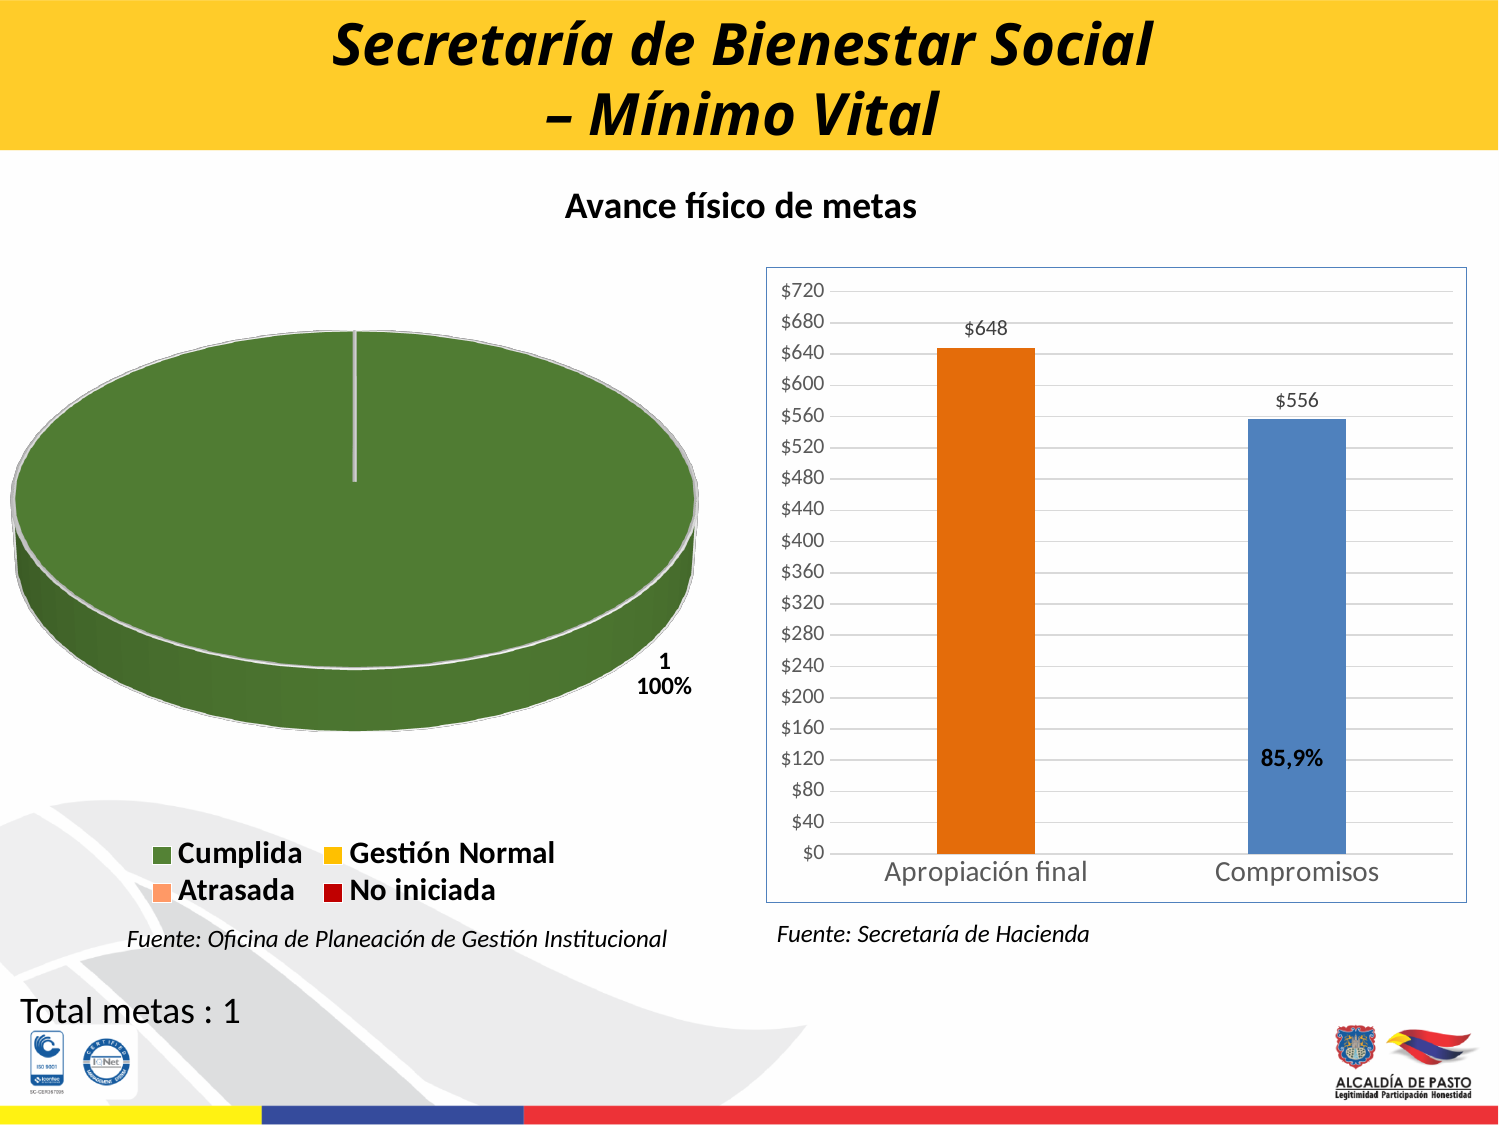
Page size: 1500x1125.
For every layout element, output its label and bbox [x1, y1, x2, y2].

chart [0, 289, 751, 916]
picture [0, 0, 1499, 1125]
chart [766, 266, 1467, 903]
